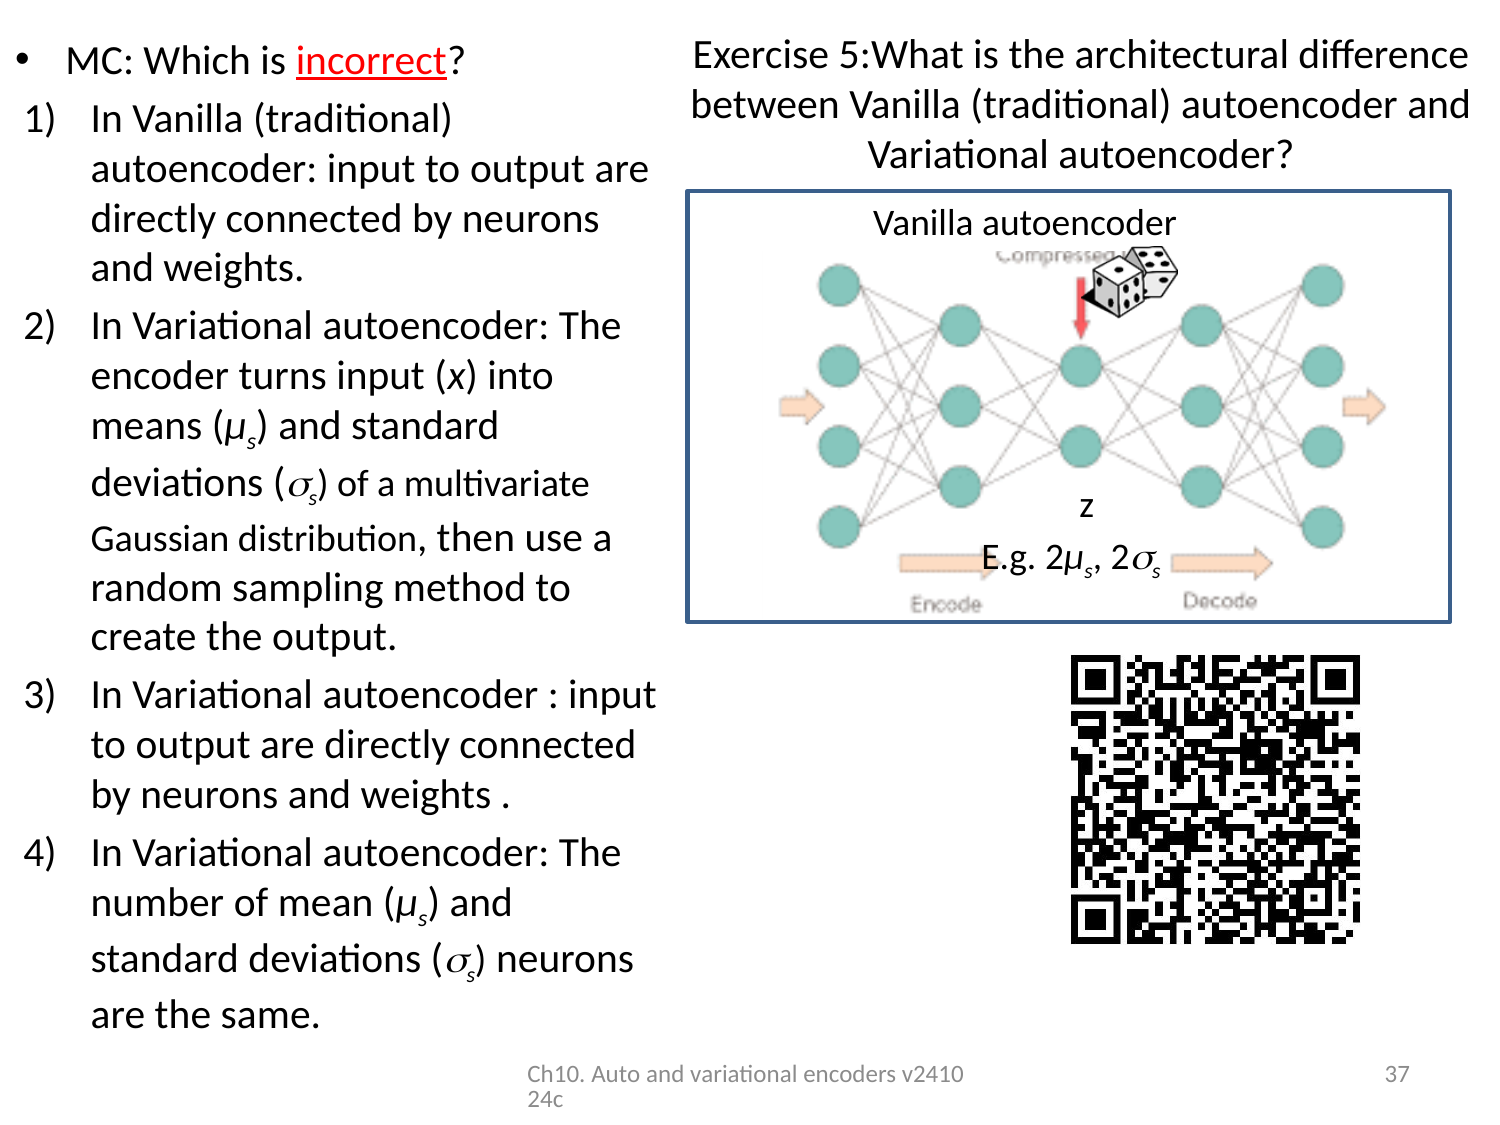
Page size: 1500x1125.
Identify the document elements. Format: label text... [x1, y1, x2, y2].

picture [1063, 648, 1367, 951]
title Exercise 5:What is the architectural difference between Vanilla (traditional) autoencoder and Variational autoencoder? [674, 41, 1500, 213]
list MC: Which is incorrect? In Vanilla (traditional) autoencoder: input to output are directly connected by neurons and weights. In Variational autoencoder: The encoder turns input (x) into means (µs) and standard deviations (s) of a multivariate Gaussian distribution, then use a random sampling method to create the output. In Variational autoencoder : input to output are directly connected by neurons and weights . In Variational autoencoder: The number of mean (µs) and standard deviations (s) neurons are the same. [0, 25, 674, 1100]
footer Ch10. Auto and variational encoders v241024c [512, 1042, 988, 1103]
picture [761, 245, 1389, 619]
text_box [685, 189, 1452, 624]
slide_number 37 [1074, 1042, 1425, 1103]
